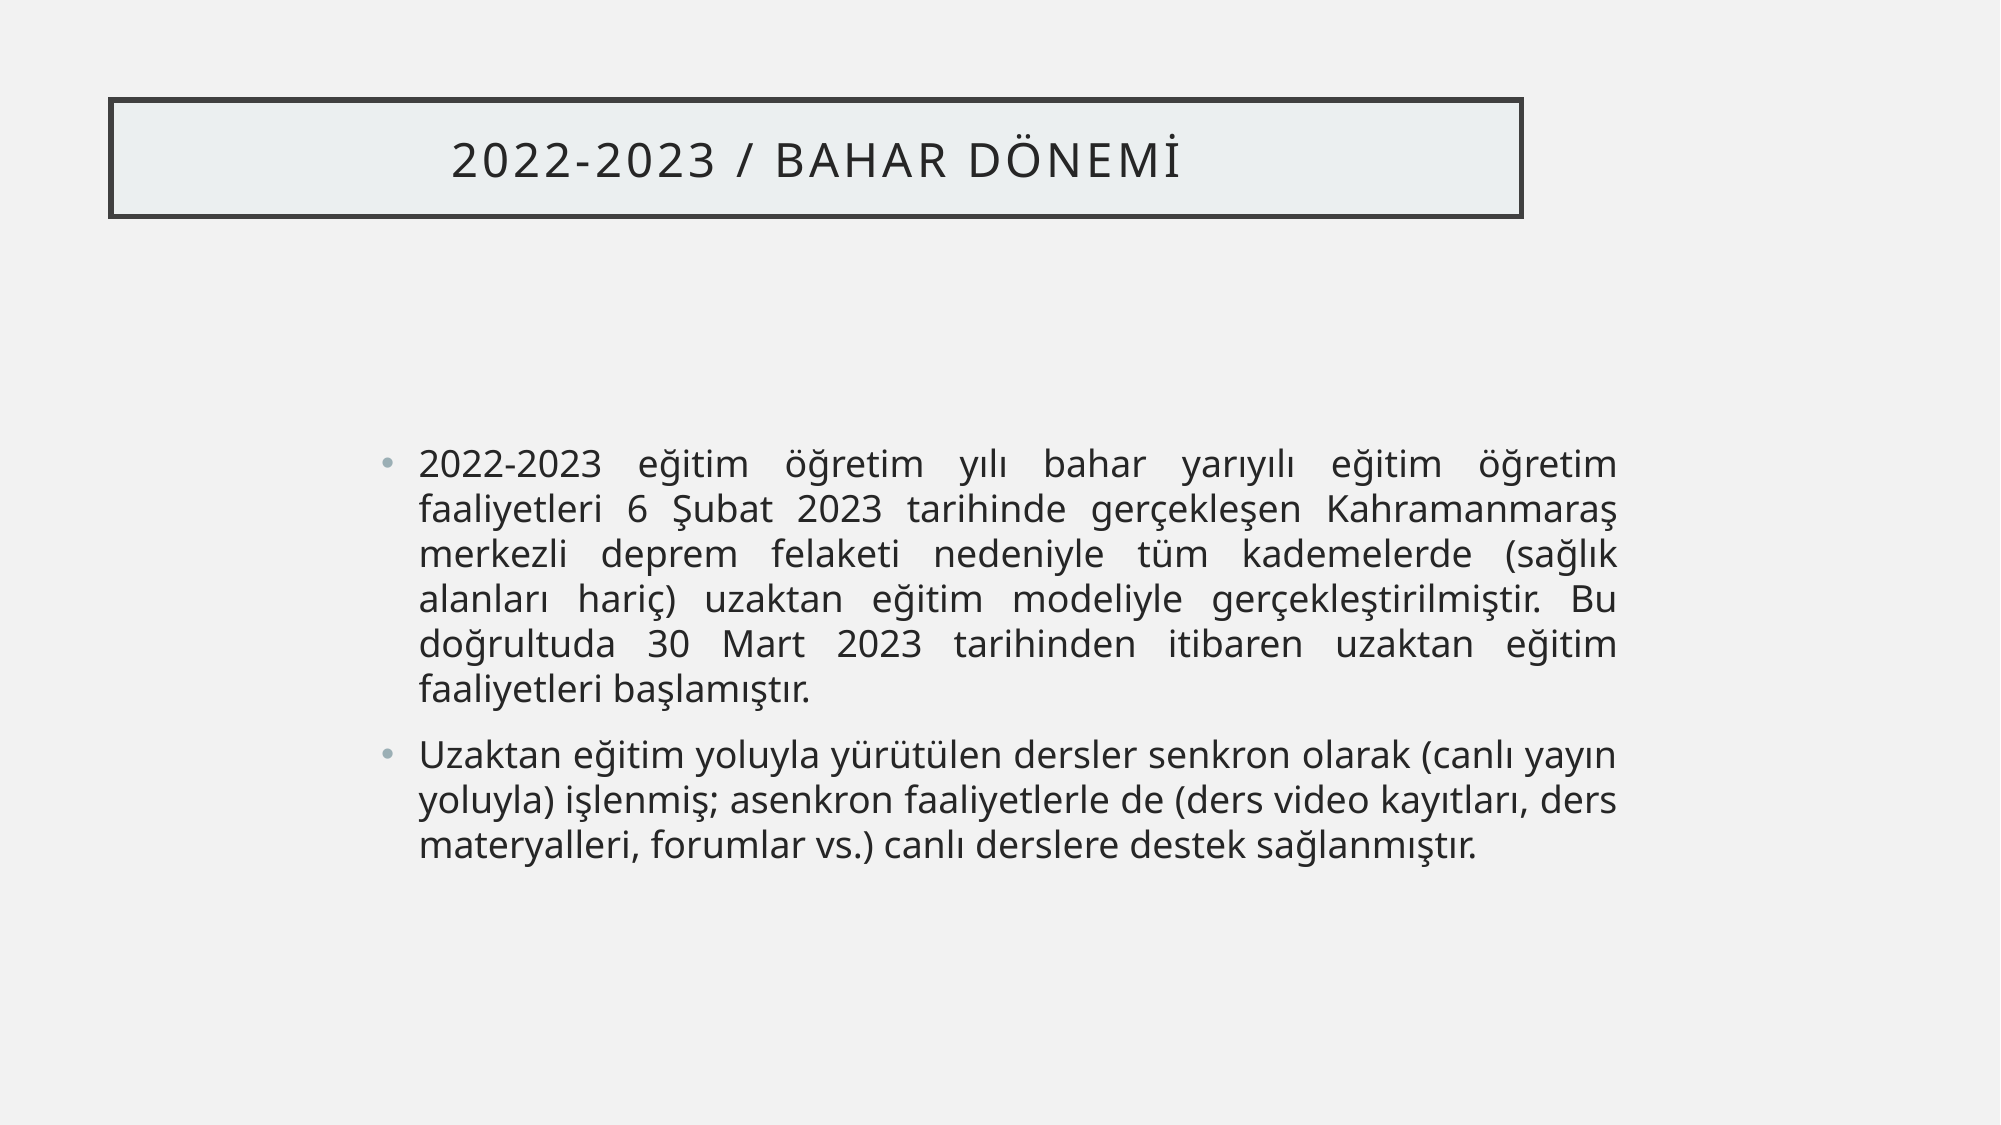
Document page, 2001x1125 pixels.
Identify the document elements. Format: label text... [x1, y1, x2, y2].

list 2022-2023 eğitim öğretim yılı bahar yarıyılı eğitim öğretim faaliyetleri 6 Şubat 2023 tarihinde gerçekleşen Kahramanmaraş merkezli deprem felaketi nedeniyle tüm kademelerde (sağlık alanları hariç) uzaktan eğitim modeliyle gerçekleştirilmiştir. Bu doğrultuda 30 Mart 2023 tarihinden itibaren uzaktan eğitim faaliyetleri başlamıştır. Uzaktan eğitim yoluyla yürütülen dersler senkron olarak (canlı yayın yoluyla) işlenmiş; asenkron faaliyetlerle de (ders video kayıtları, ders materyalleri, forumlar vs.) canlı derslere destek sağlanmıştır. [366, 432, 1634, 942]
title 2022-2023 / BAHAR DÖNEMİ [108, 97, 1524, 219]
